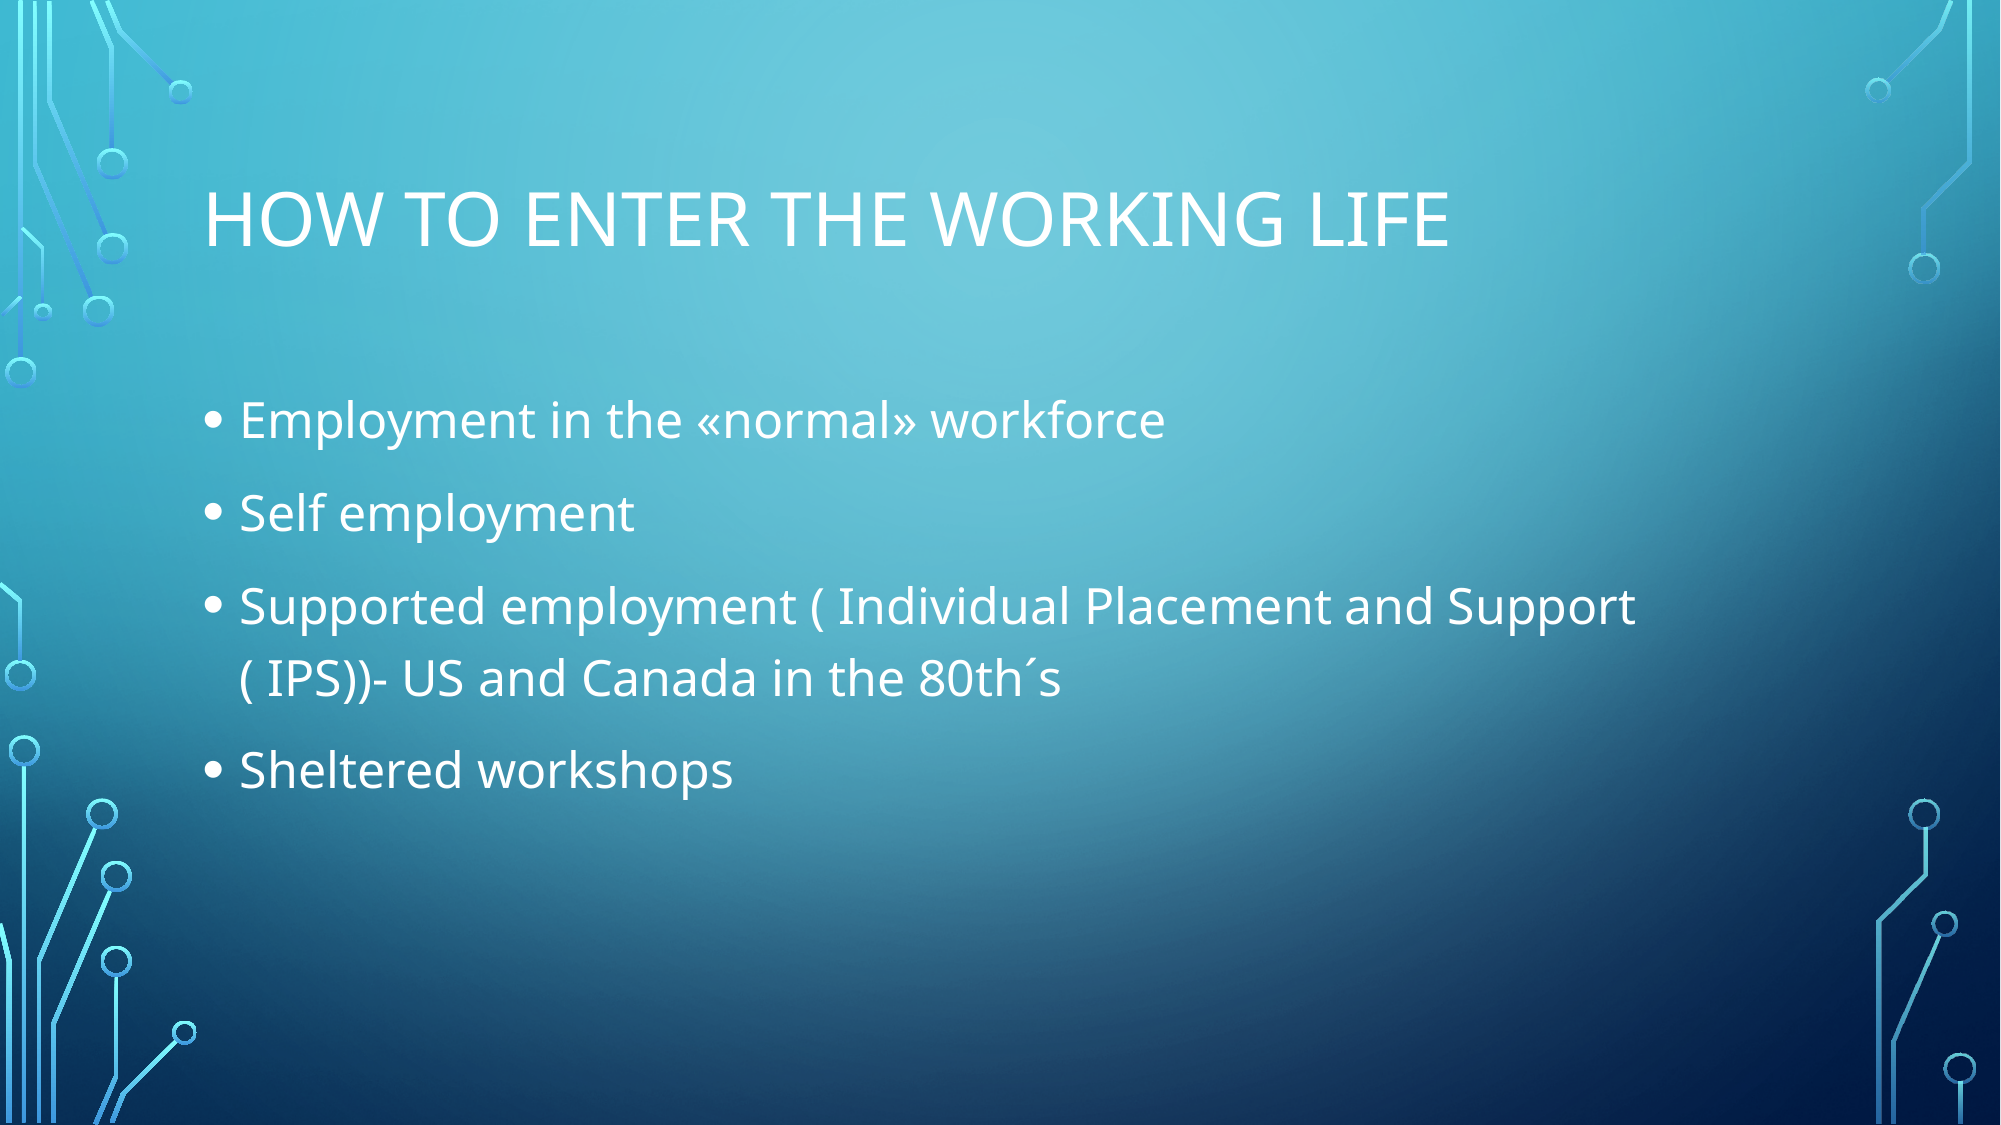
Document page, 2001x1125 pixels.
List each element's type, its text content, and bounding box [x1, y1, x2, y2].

title How to enter the working life [187, 101, 1813, 344]
list Employment in the «normal» workforce Self employment Supported employment ( Individual Placement and Support ( IPS))- US and Canada in the 80th´s Sheltered workshops [187, 369, 1813, 950]
